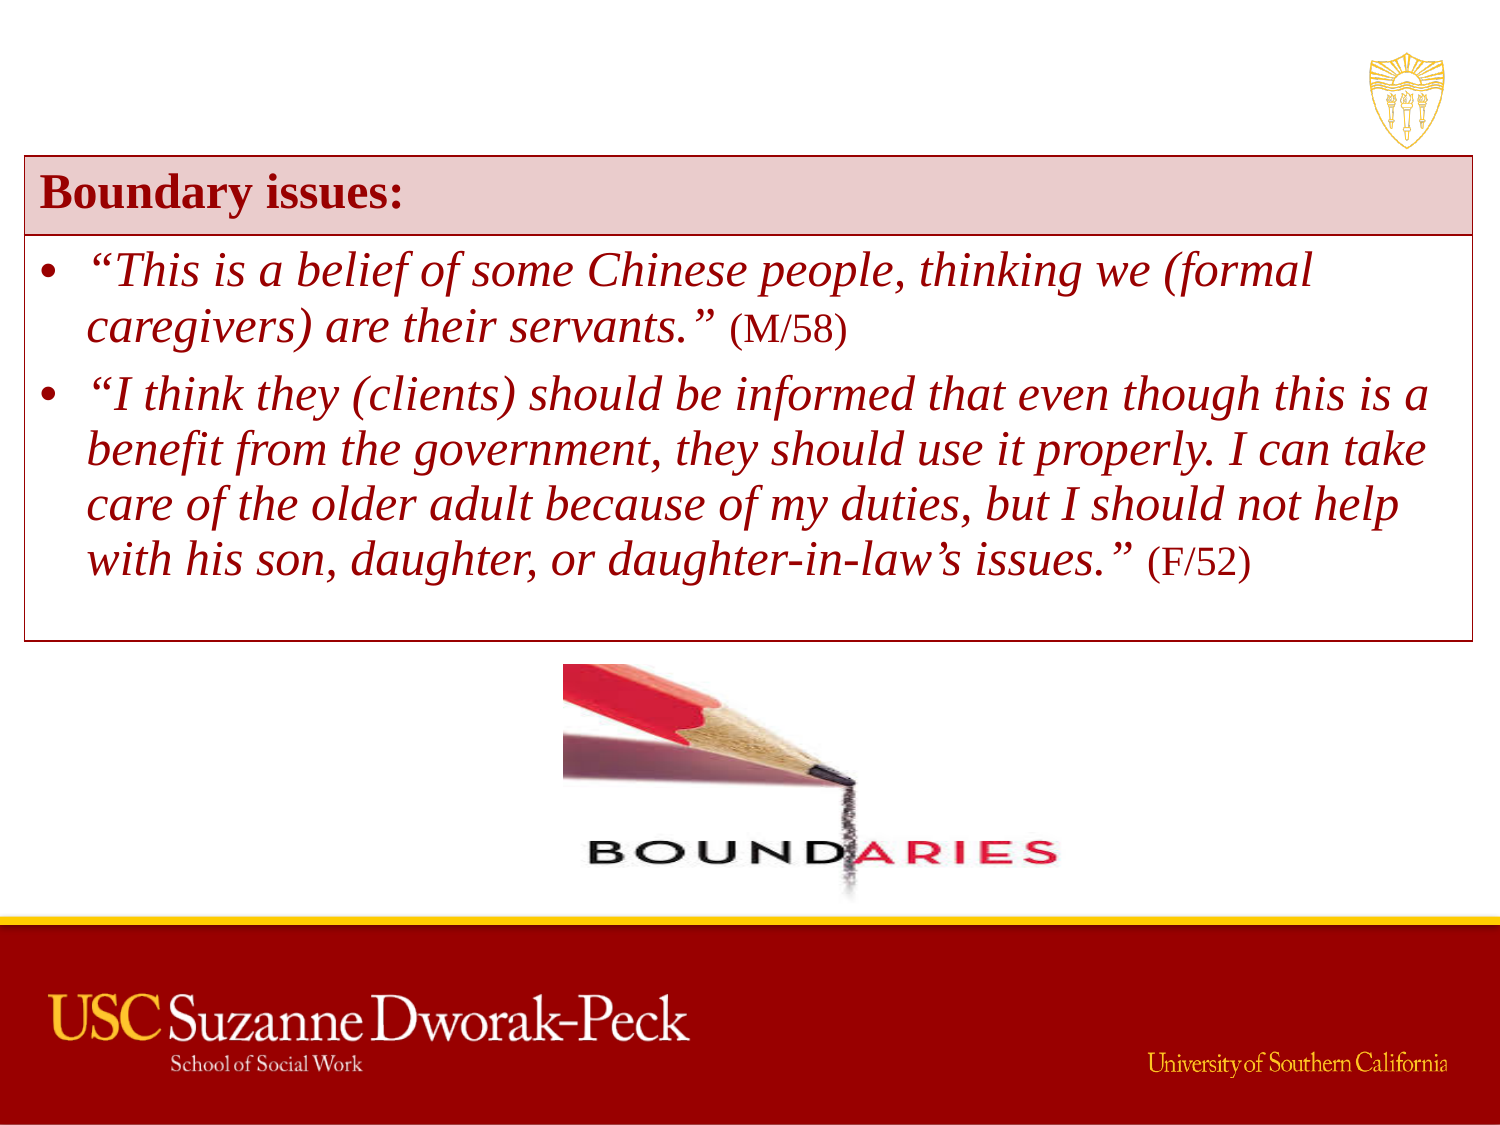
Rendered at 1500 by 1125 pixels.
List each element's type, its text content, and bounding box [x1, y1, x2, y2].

picture [563, 664, 1082, 914]
table_header Boundary issues: [25, 157, 1472, 234]
table_cell “This is a belief of some Chinese people, thinking we (formal caregivers) are their servants.” (M/58) “I think they (clients) should be informed that even though this is a benefit from the government, they should use it properly. I can take care of the older adult because of my duties, but I should not help with his son, daughter, or daughter-in-law’s issues.” (F/52) [25, 236, 1472, 640]
